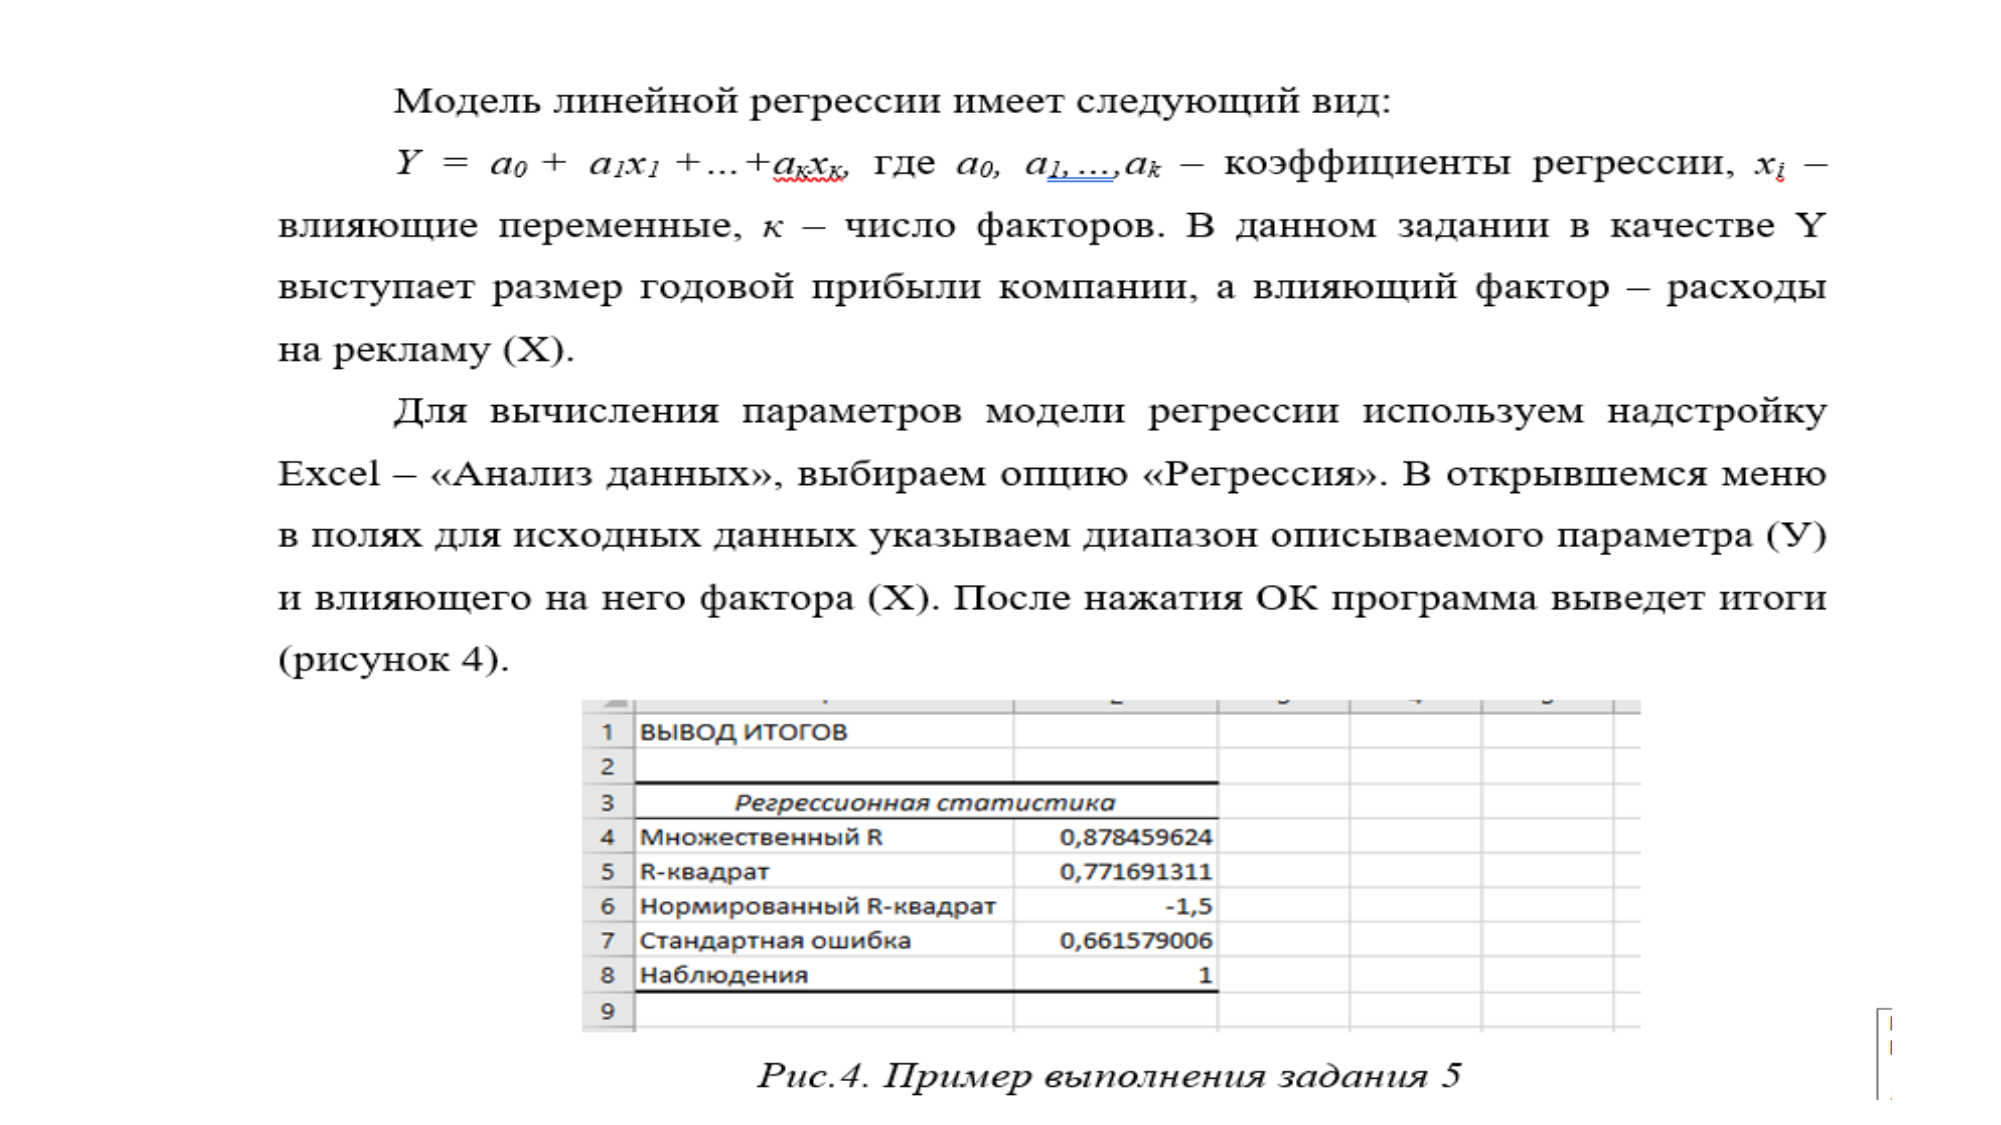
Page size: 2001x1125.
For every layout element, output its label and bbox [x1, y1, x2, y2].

list [167, 59, 1893, 1100]
